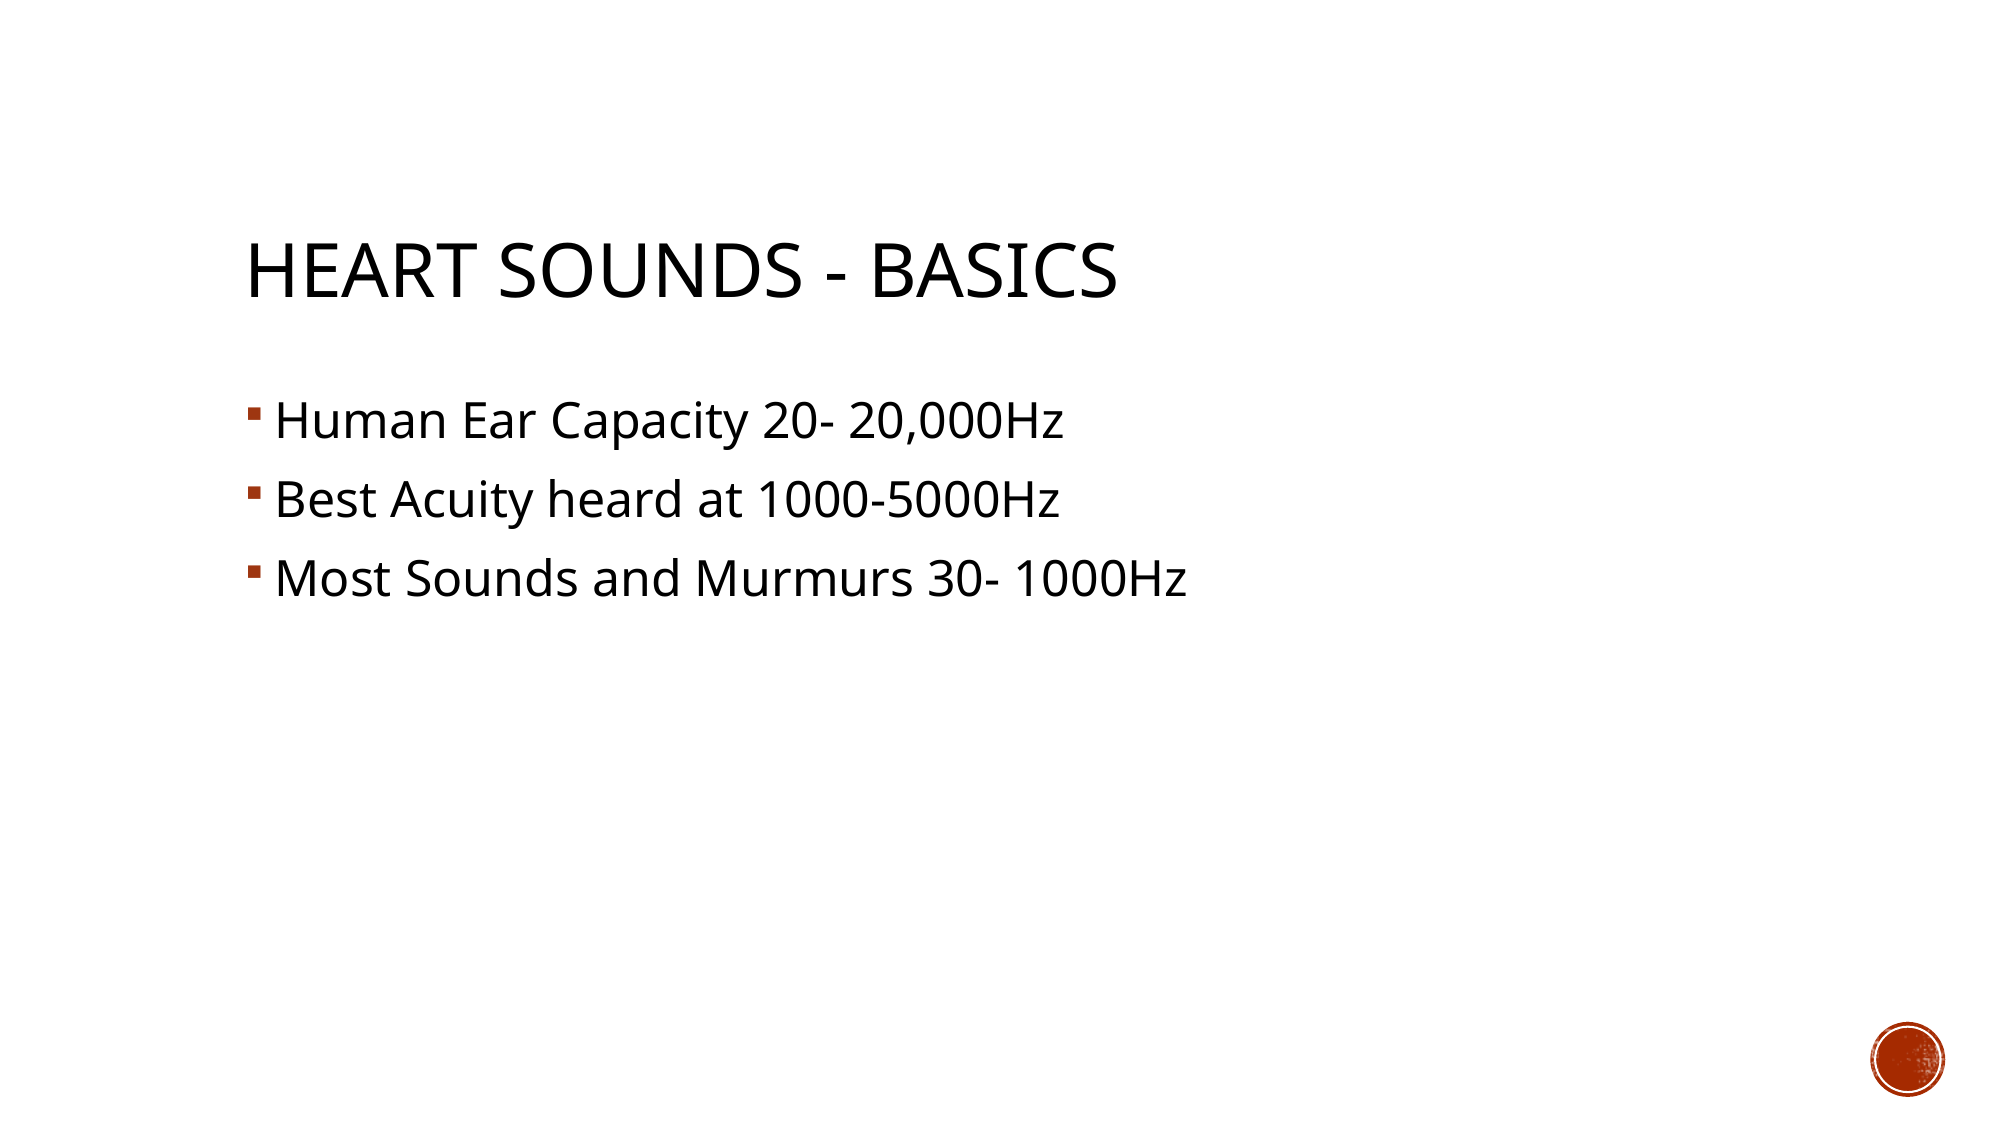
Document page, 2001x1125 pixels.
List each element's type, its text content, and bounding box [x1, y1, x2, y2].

title Heart Sounds - Basics [229, 233, 1513, 313]
list Human Ear Capacity 20- 20,000Hz Best Acuity heard at 1000-5000Hz Most Sounds and Murmurs 30- 1000Hz [229, 387, 1568, 1125]
